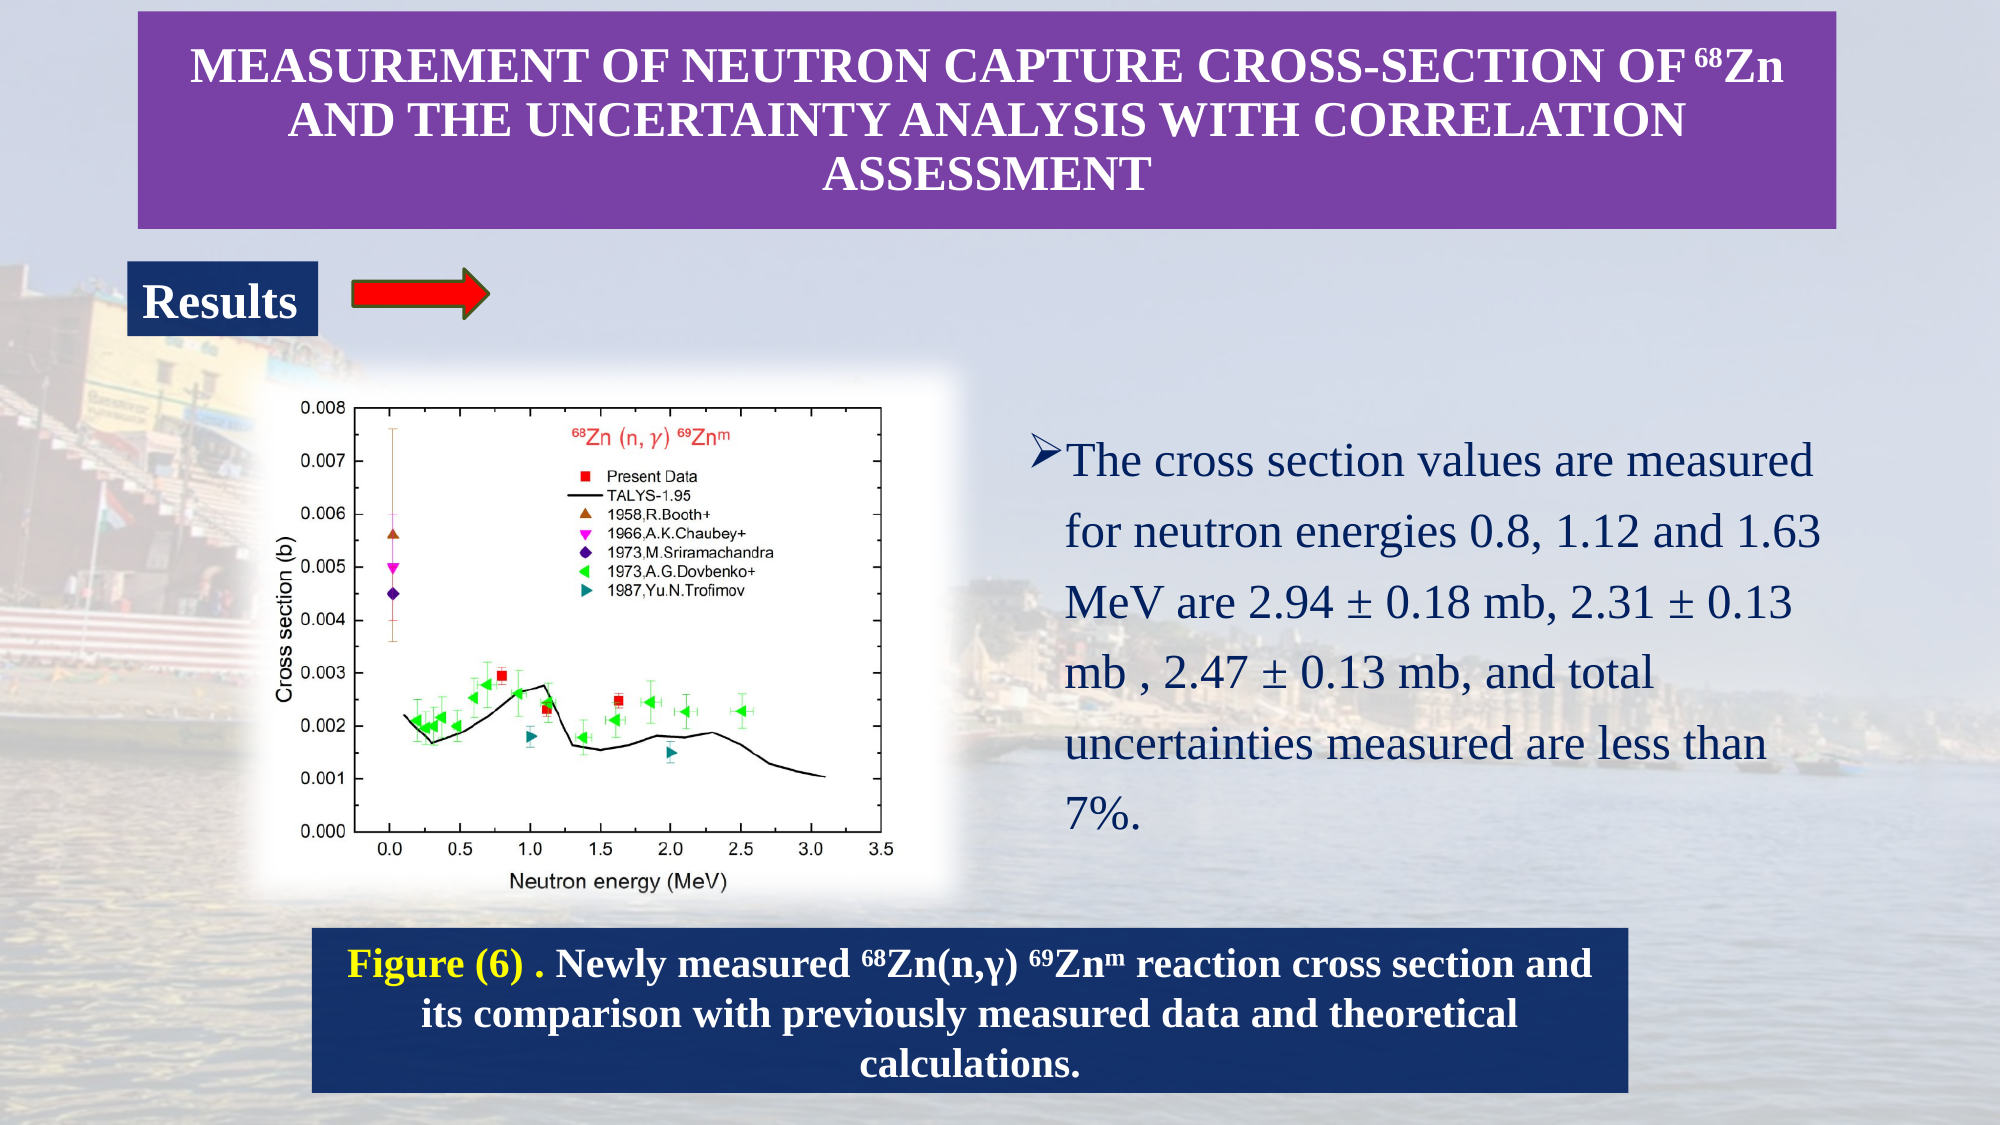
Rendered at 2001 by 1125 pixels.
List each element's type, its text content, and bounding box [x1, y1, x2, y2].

text_box Results [127, 261, 319, 337]
list The cross section values are measured for neutron energies 0.8, 1.12 and 1.63 MeV are 2.94 ± 0.18 mb, 2.31 ± 0.13 mb , 2.47 ± 0.13 mb, and total uncertainties measured are less than 7%. [1012, 408, 1849, 850]
title Measurement of neutron capture cross-section Of 68Zn and the uncertainty analysis with correlation assessment [137, 11, 1837, 229]
text_box [351, 267, 491, 321]
picture [215, 339, 988, 931]
text_box Figure (6) . Newly measured ⁶⁸Zn(n,γ) ⁶⁹Znᵐ reaction cross section and its comparison with previously measured data and theoretical calculations. [311, 927, 1629, 1093]
